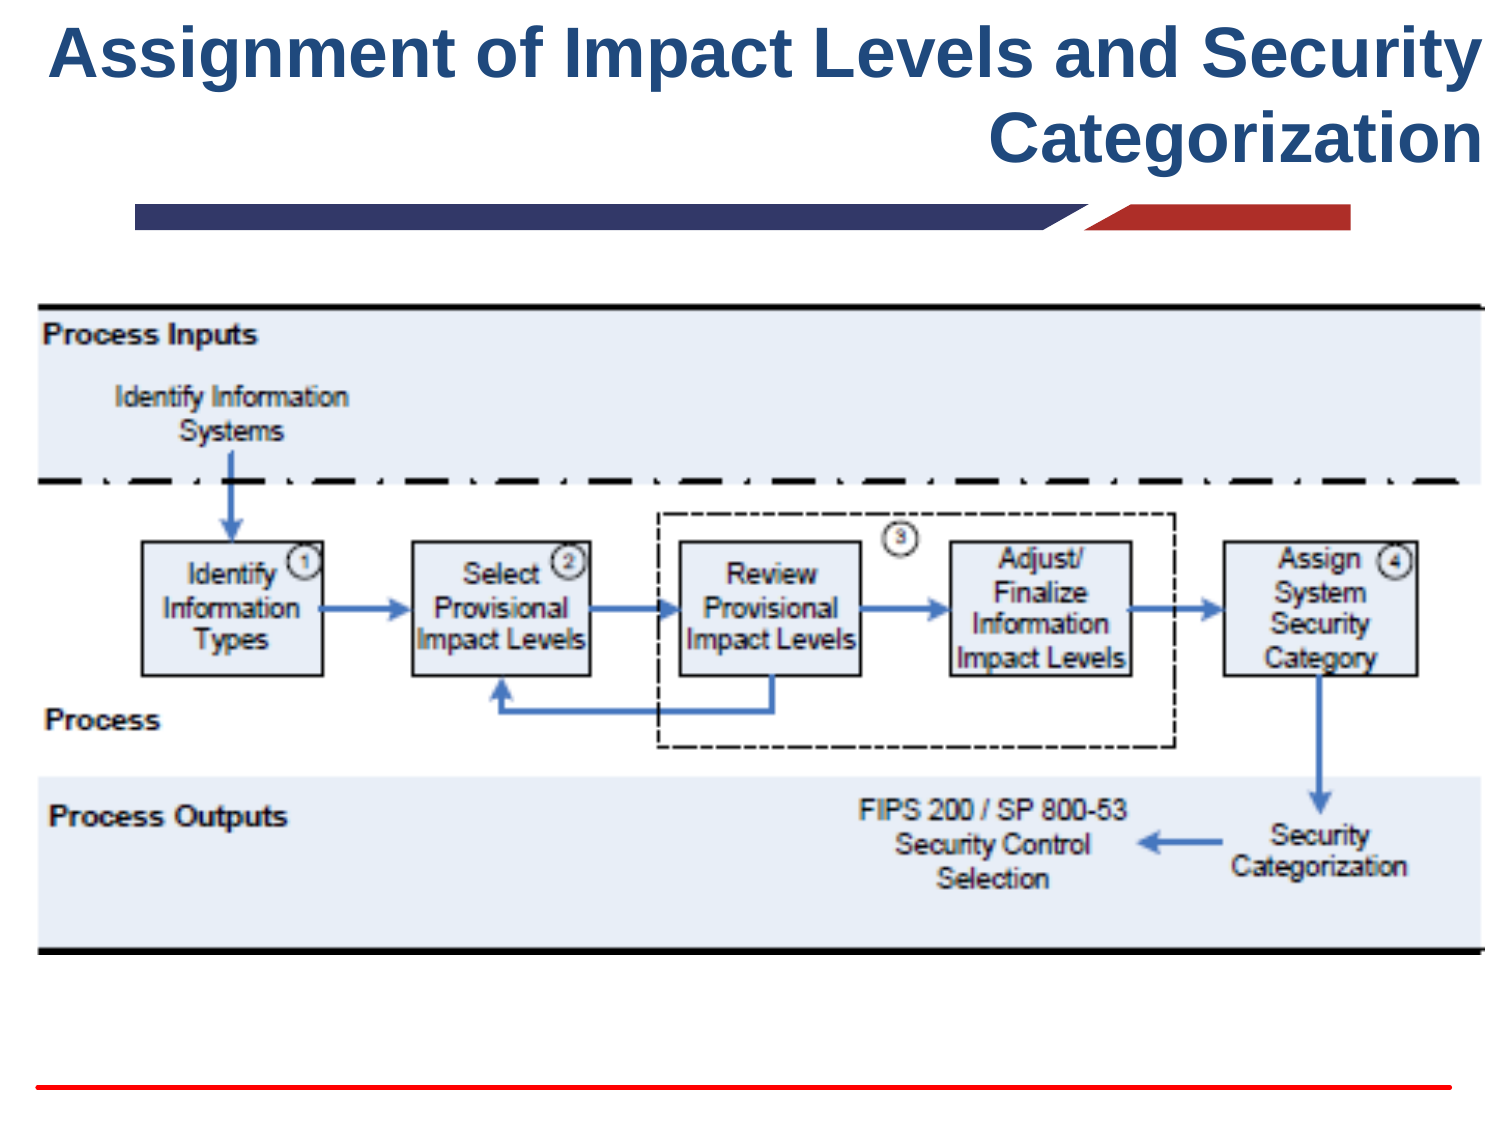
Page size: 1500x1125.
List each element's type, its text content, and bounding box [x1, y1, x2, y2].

picture [33, 302, 1485, 955]
title Assignment of Impact Levels and Security Categorization [0, 0, 1500, 186]
